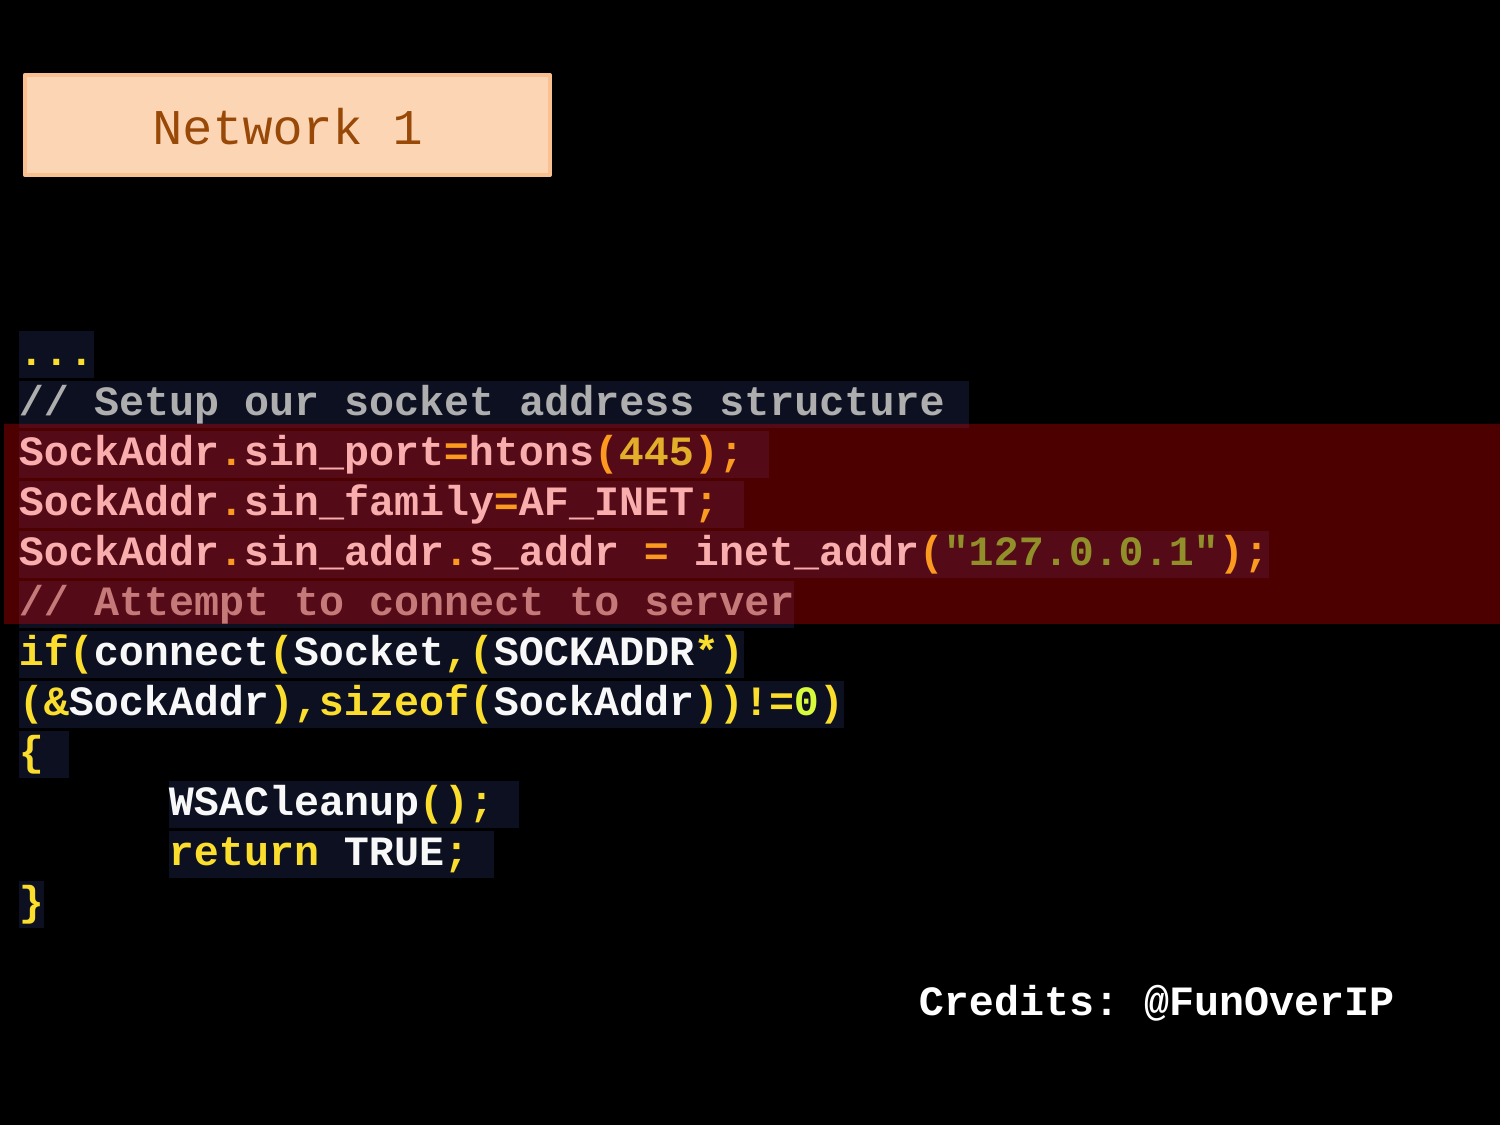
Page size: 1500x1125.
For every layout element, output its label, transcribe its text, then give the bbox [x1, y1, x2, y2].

text_box Network 1 [23, 73, 552, 177]
text_box ... // Setup our socket address structure SockAddr.sin_port=htons(445); SockAddr.sin_family=AF_INET; SockAddr.sin_addr.s_addr = inet_addr("127.0.0.1"); // Attempt to connect to server if(connect(Socket,(SOCKADDR*)(&SockAddr),sizeof(SockAddr))!=0) { WSACleanup(); return TRUE; } Credits: @FunOverIP [4, 316, 1411, 422]
text_box [2, 422, 1500, 626]
text_box ... // Setup our socket address structure SockAddr.sin_port=htons(445); SockAddr.sin_family=AF_INET; SockAddr.sin_addr.s_addr = inet_addr("127.0.0.1"); // Attempt to connect to server if(connect(Socket,(SOCKADDR*)(&SockAddr),sizeof(SockAddr))!=0) { WSACleanup(); return TRUE; } Credits: @FunOverIP [4, 626, 1411, 1032]
